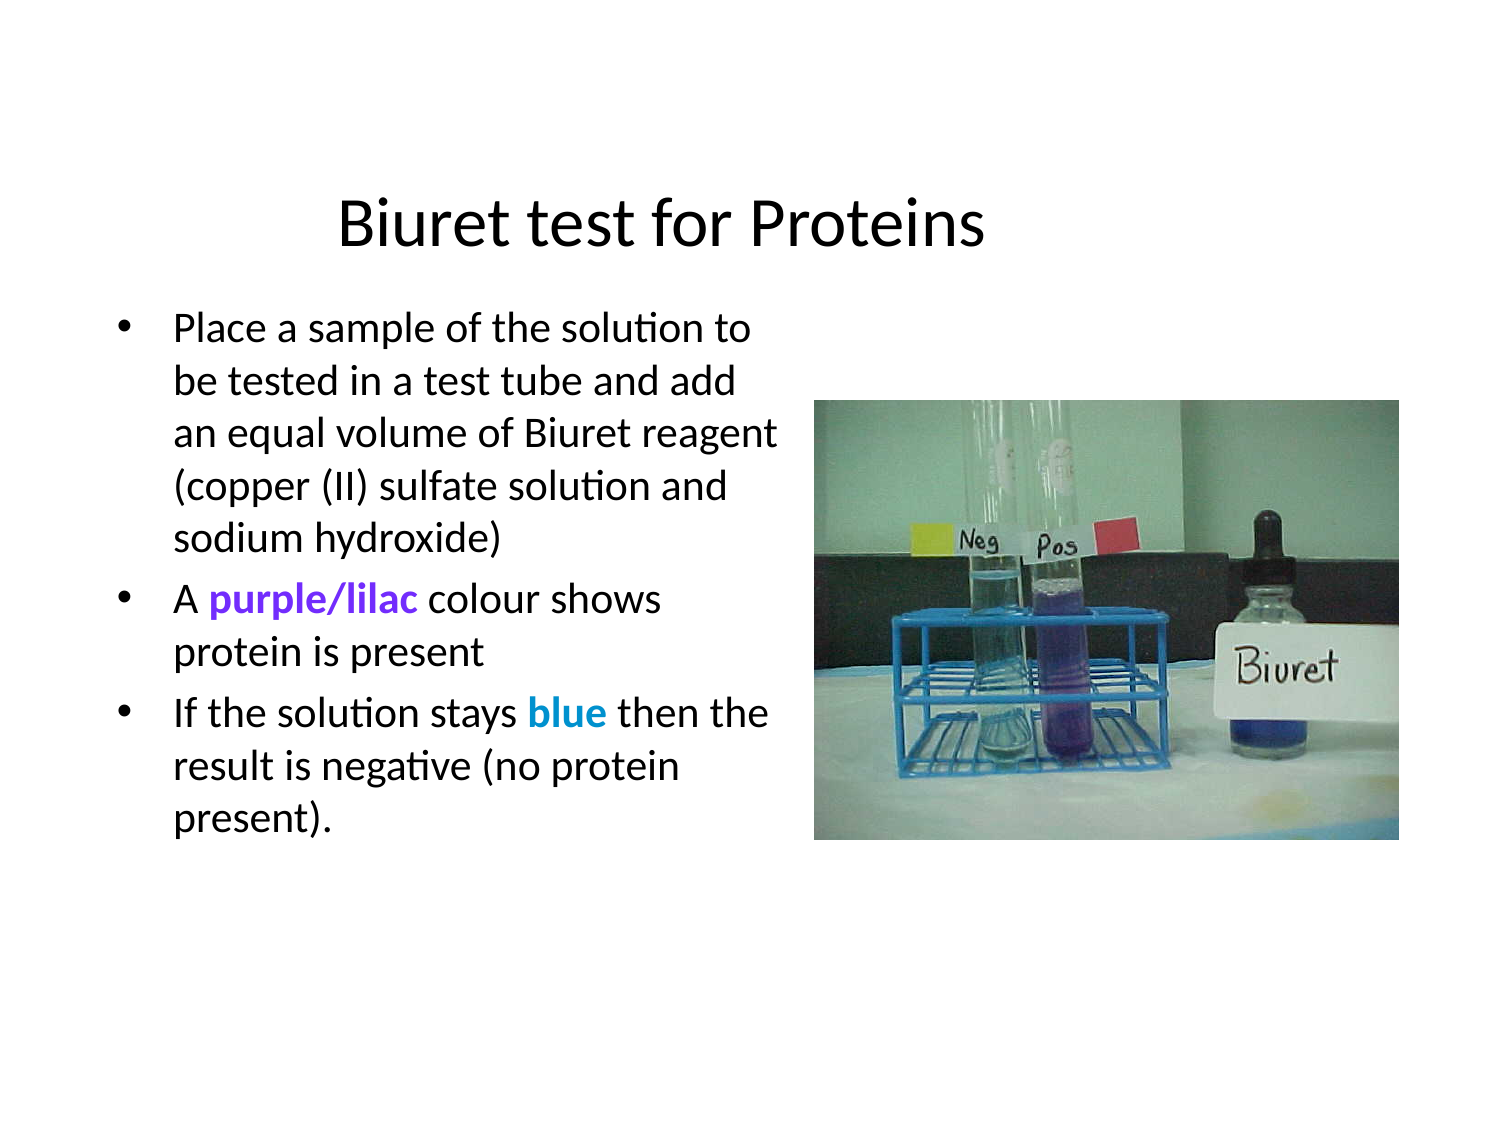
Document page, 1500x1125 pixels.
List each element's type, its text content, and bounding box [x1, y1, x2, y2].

list Place a sample of the solution to be tested in a test tube and add an equal volume of Biuret reagent (copper (II) sulfate solution and sodium hydroxide) A purple/lilac colour shows protein is present If the solution stays blue then the result is negative (no protein present). [55, 291, 799, 951]
picture [814, 400, 1400, 840]
title Biuret test for Proteins [58, 77, 1266, 359]
